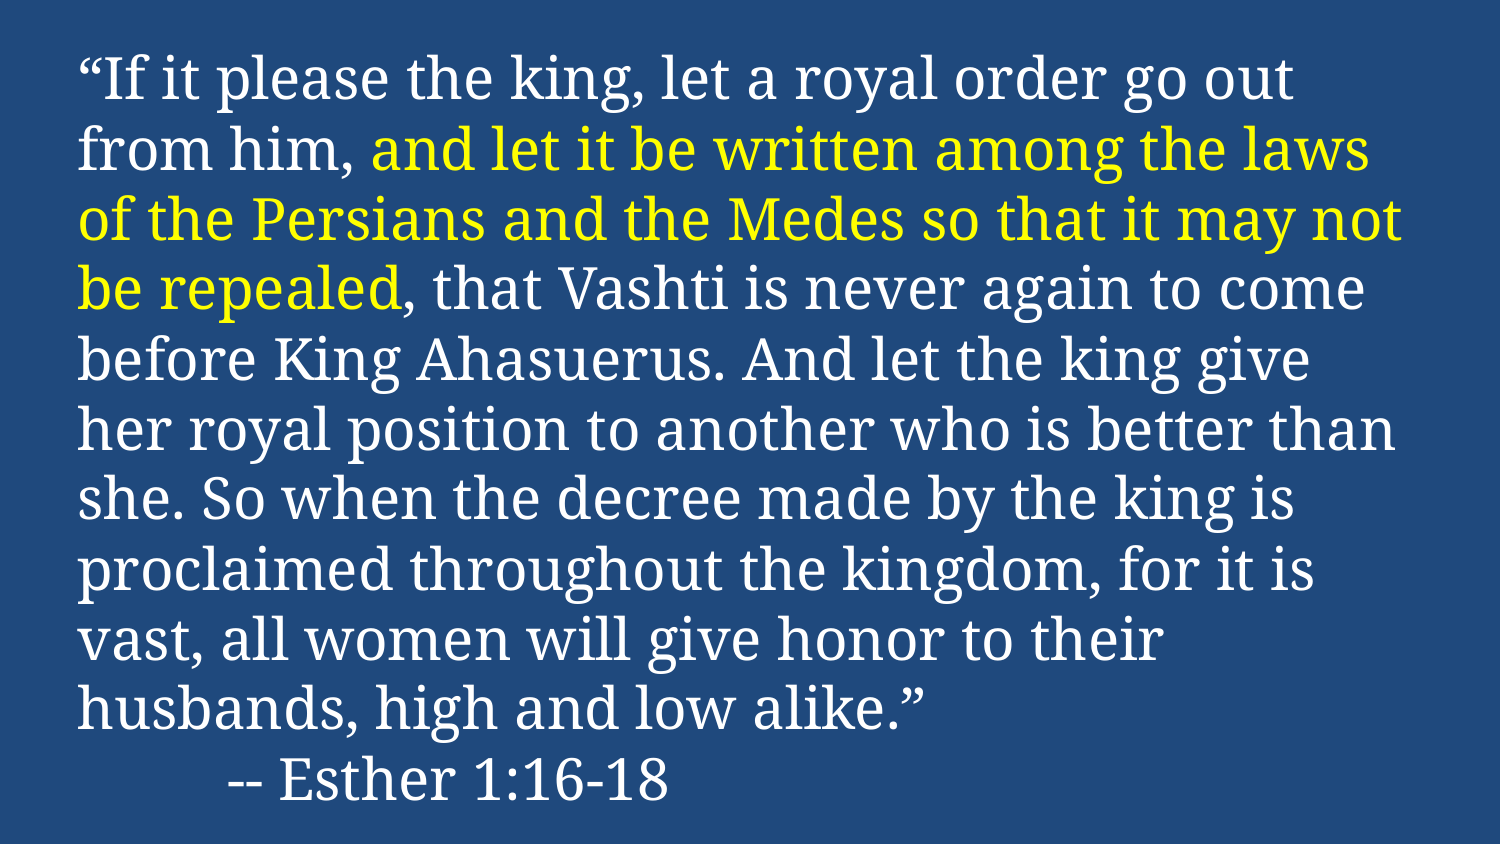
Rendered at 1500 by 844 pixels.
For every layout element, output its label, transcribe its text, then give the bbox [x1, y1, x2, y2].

text_box “If it please the king, let a royal order go out from him, and let it be written among the laws of the Persians and the Medes so that it may not be repealed, that Vashti is never again to come before King Ahasuerus. And let the king give her royal position to another who is better than she. So when the decree made by the king is proclaimed throughout the kingdom, for it is vast, all women will give honor to their husbands, high and low alike.” -- Esther 1:16-18 [62, 34, 1438, 819]
